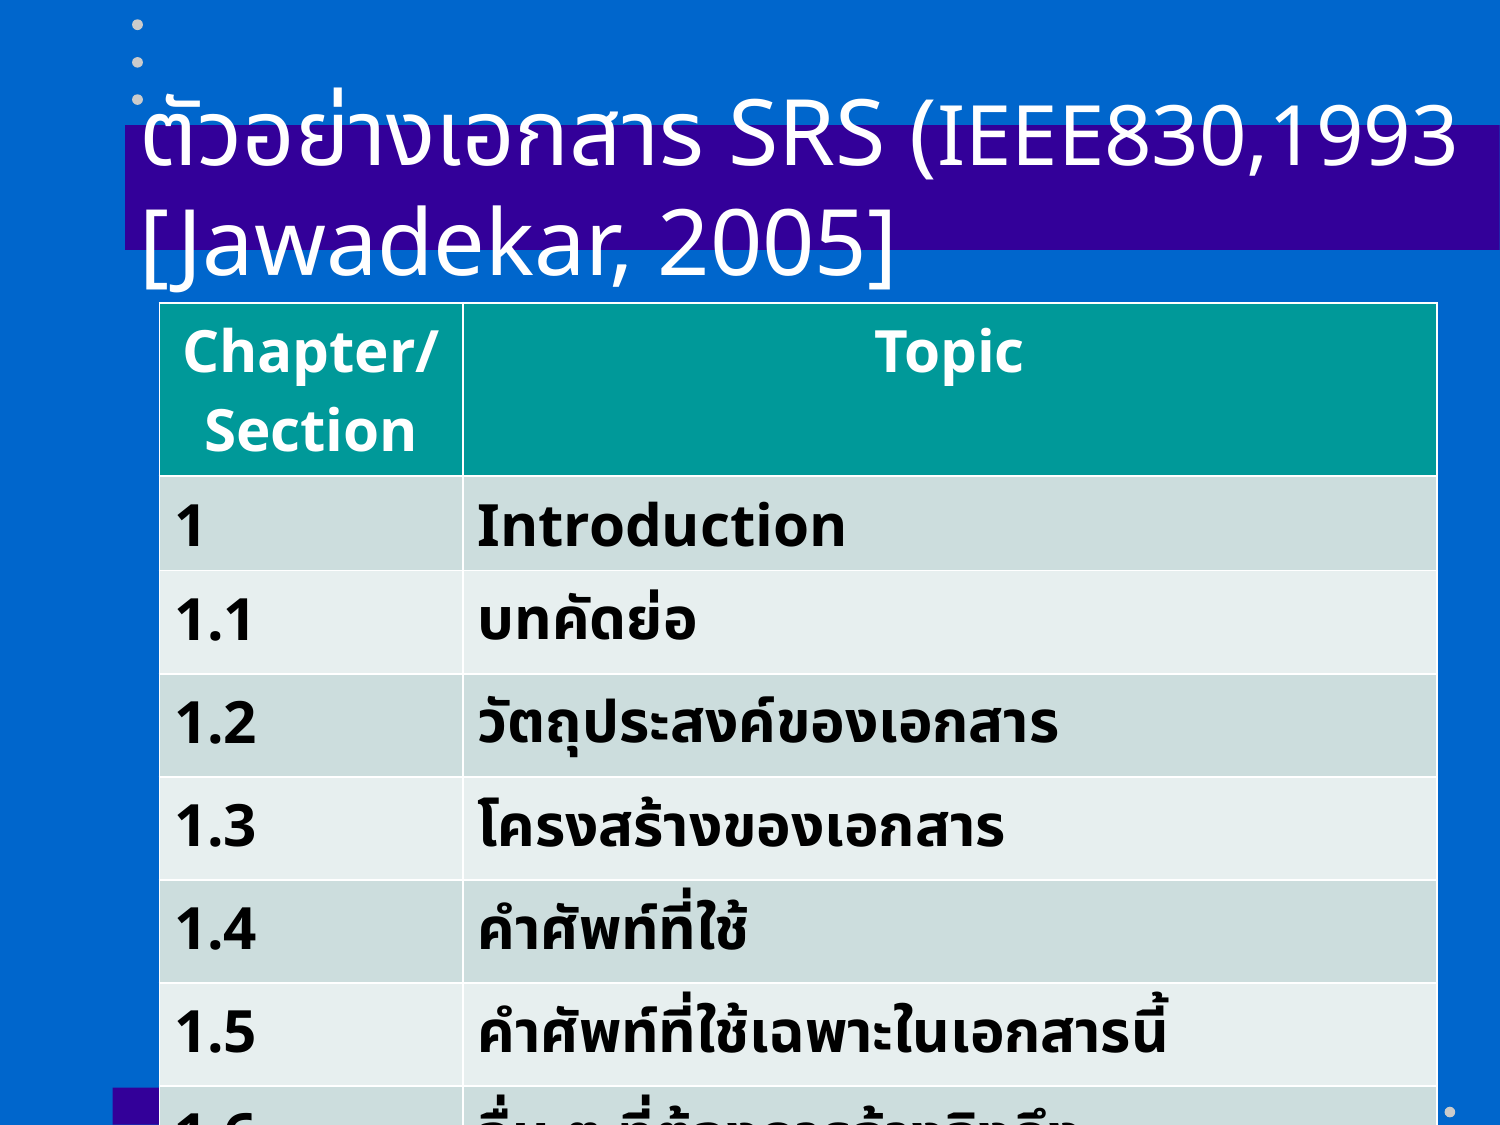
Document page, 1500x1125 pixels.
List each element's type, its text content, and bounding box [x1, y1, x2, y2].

table_cell บทคัดย่อ [464, 571, 1436, 673]
table_cell 1.5 [160, 984, 462, 1085]
table_cell 1.1 [160, 571, 462, 673]
table_header Chapter/Section [160, 304, 462, 475]
title ตัวอย่างเอกสาร SRS (IEEE830,1993 [Jawadekar, 2005] [123, 137, 1500, 230]
table_cell อื่น ๆ ที่ต้องการอ้างอิงถึง [464, 1087, 1436, 1125]
table_cell 1 [160, 477, 462, 570]
table_cell 1.2 [160, 675, 462, 776]
table_cell 1.6 [160, 1087, 462, 1125]
table_cell คำศัพท์ที่ใช้เฉพาะในเอกสารนี้ [464, 984, 1436, 1085]
table_cell โครงสร้างของเอกสาร [464, 778, 1436, 879]
table_header Topic [464, 304, 1436, 475]
table_cell 1.3 [160, 778, 462, 879]
table_cell คำศัพท์ที่ใช้ [464, 881, 1436, 982]
table_cell Introduction [464, 477, 1436, 570]
table_cell 1.4 [160, 881, 462, 982]
table_cell วัตถุประสงค์ของเอกสาร [464, 675, 1436, 776]
